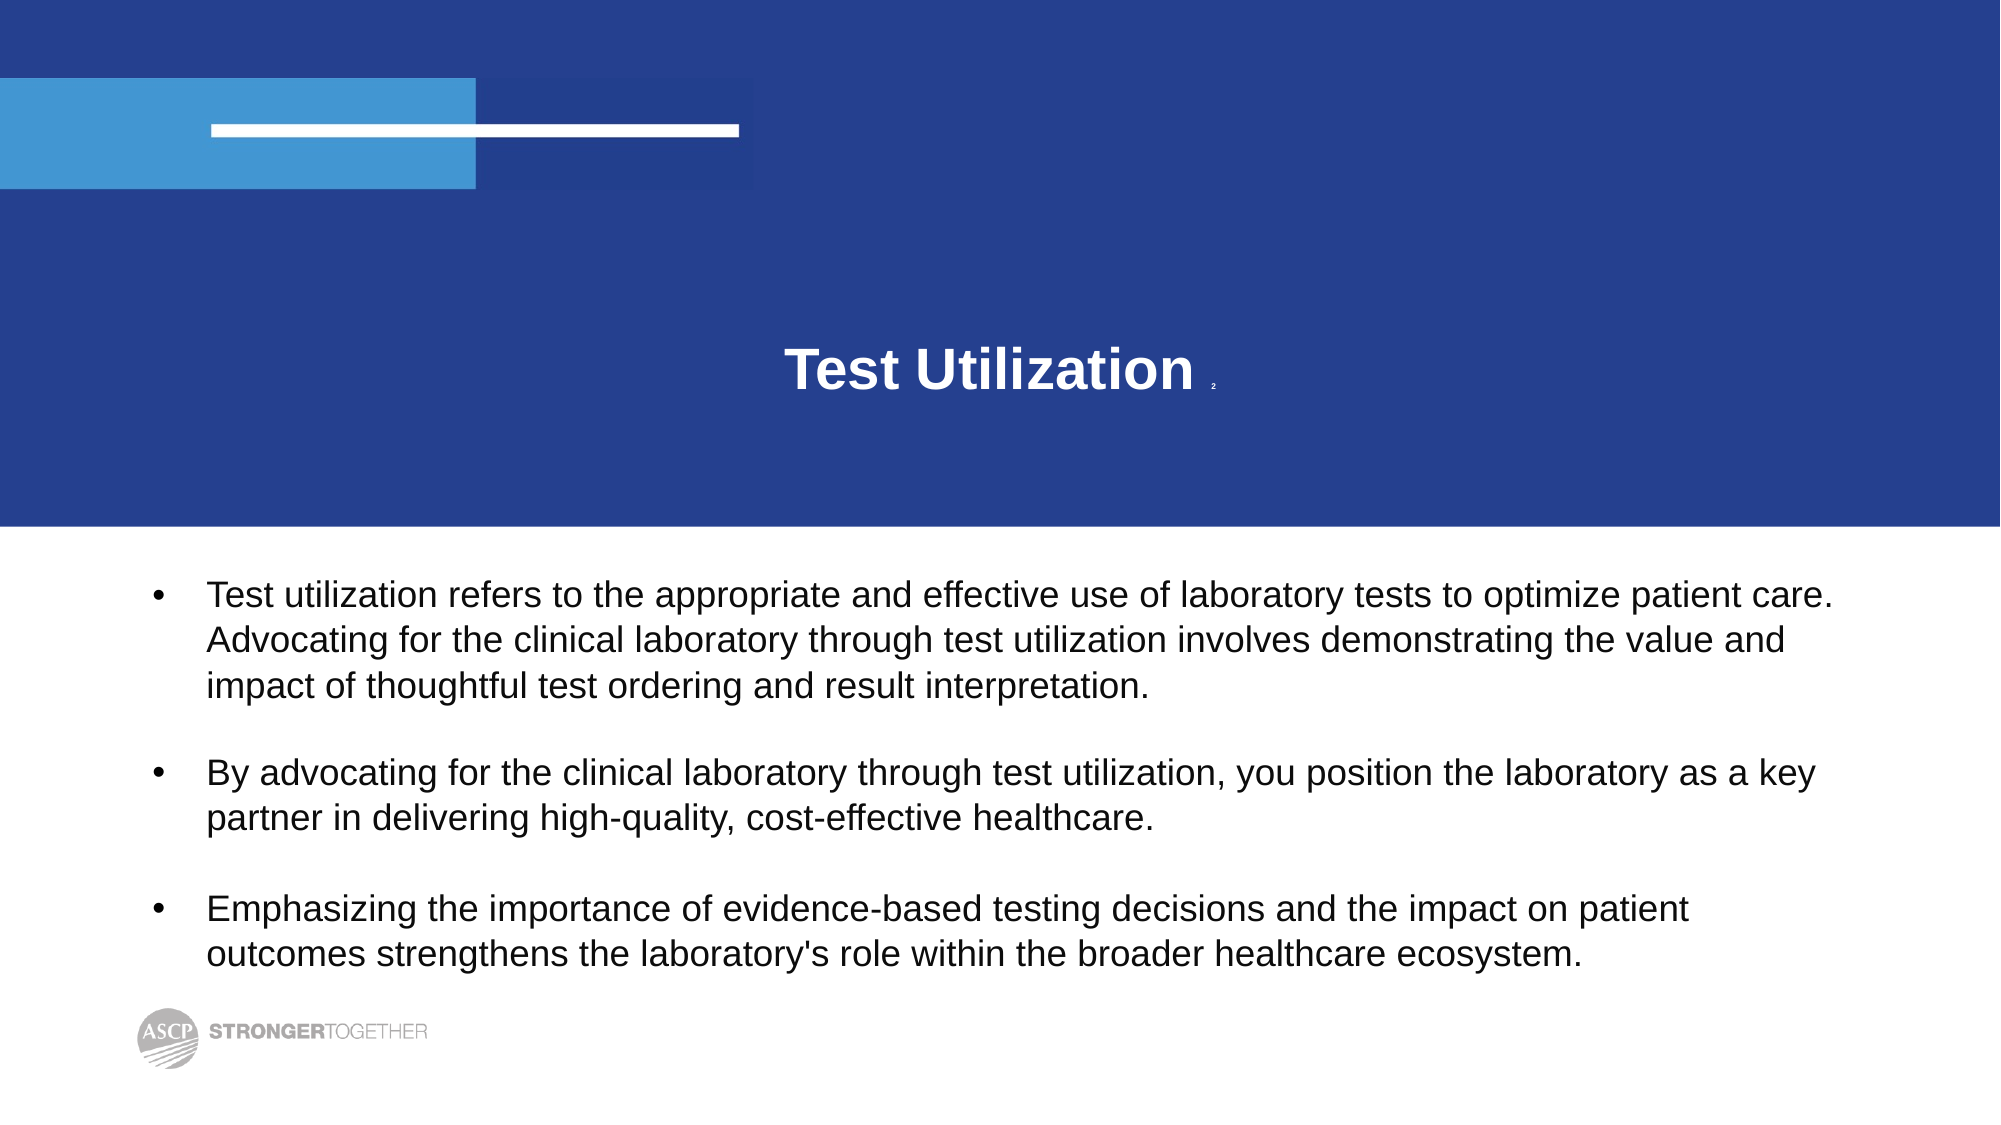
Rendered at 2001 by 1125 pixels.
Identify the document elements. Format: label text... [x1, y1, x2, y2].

list Test utilization refers to the appropriate and effective use of laboratory tests to optimize patient care. Advocating for the clinical laboratory through test utilization involves demonstrating the value and impact of thoughtful test ordering and result interpretation. By advocating for the clinical laboratory through test utilization, you position the laboratory as a key partner in delivering high-quality, cost-effective healthcare. Emphasizing the importance of evidence-based testing decisions and the impact on patient outcomes strengthens the laboratory's role within the broader healthcare ecosystem. [137, 562, 1863, 988]
picture [0, 78, 754, 190]
title Test Utilization 2 [137, 263, 1863, 481]
picture [137, 1008, 427, 1069]
